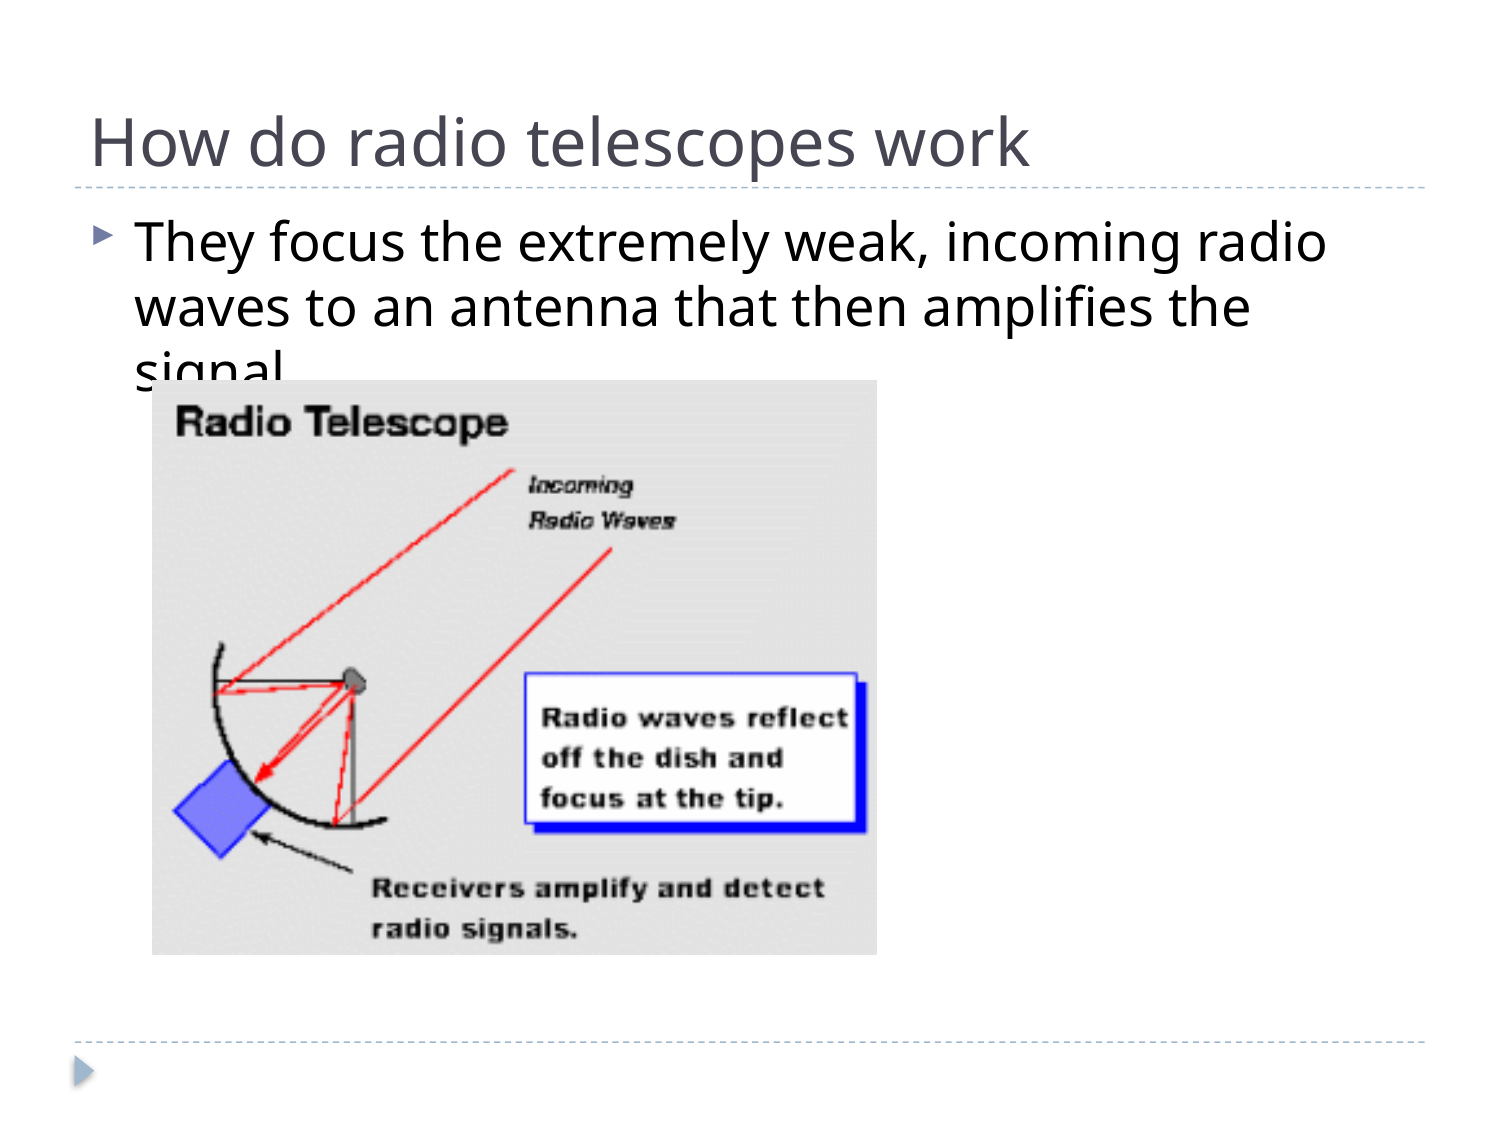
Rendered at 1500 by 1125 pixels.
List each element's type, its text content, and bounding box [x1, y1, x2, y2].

list They focus the extremely weak, incoming radio waves to an antenna that then amplifies the signal. [75, 200, 1425, 1010]
title How do radio telescopes work [75, 24, 1425, 188]
picture [152, 380, 878, 955]
